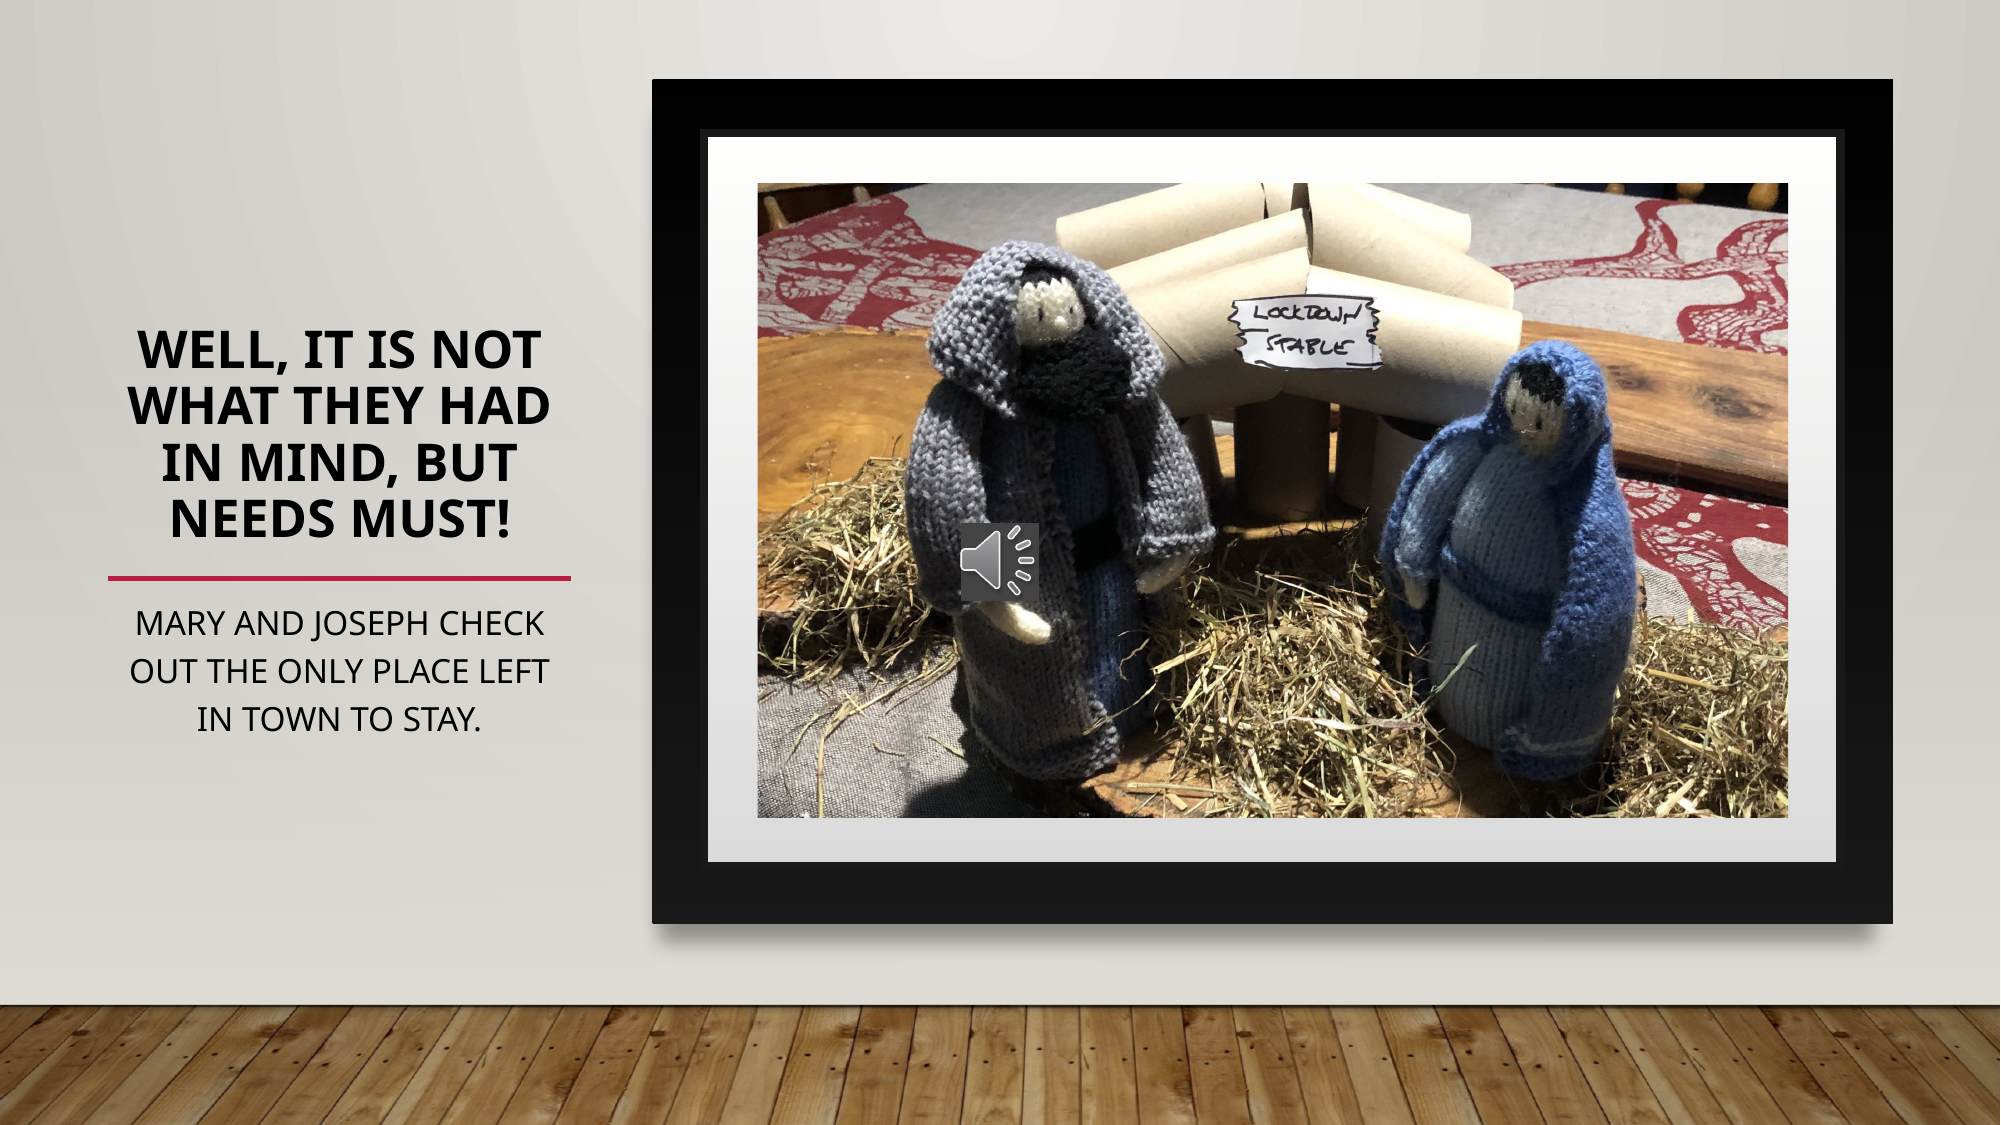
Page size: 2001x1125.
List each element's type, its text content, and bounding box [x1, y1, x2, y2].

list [757, 182, 1789, 818]
picture [959, 522, 1040, 603]
list Mary and Joseph check out the only place left in town to stay. [108, 580, 572, 844]
text_box [0, 0, 2000, 330]
title WELL, IT IS NOT WHAT THEY HAD IN MIND, BUT NEEDS MUST! [108, 241, 572, 549]
text_box [0, 330, 2000, 1004]
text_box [652, 78, 1894, 924]
picture [0, 1006, 2000, 1125]
